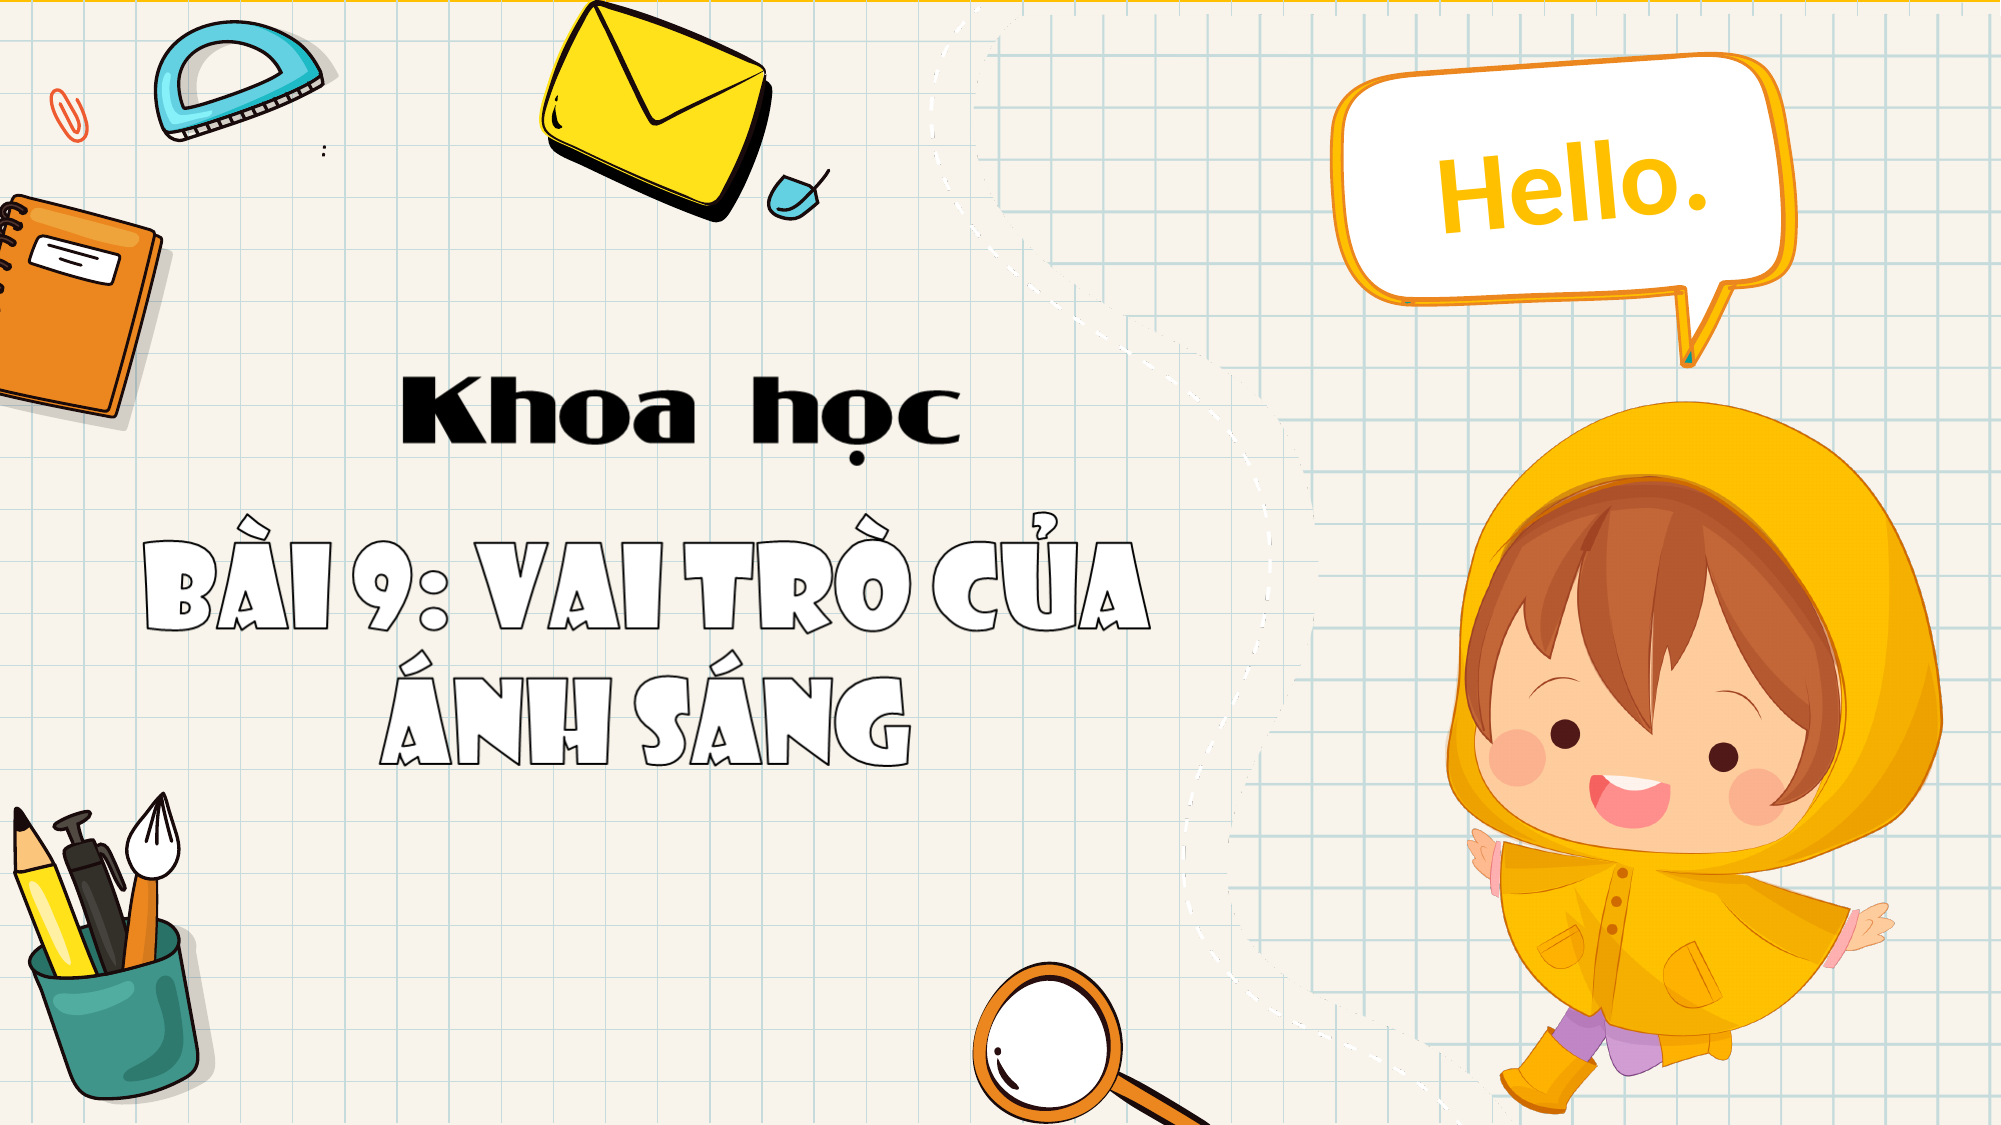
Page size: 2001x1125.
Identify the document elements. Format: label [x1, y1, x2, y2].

text_box [773, 179, 815, 217]
text_box [972, 961, 1216, 1125]
text_box [773, 188, 820, 221]
text_box [1331, 53, 1797, 300]
picture [102, 6, 2001, 1125]
text_box [0, 195, 173, 432]
text_box [777, 170, 829, 211]
text_box [538, 0, 773, 223]
text_box [14, 793, 216, 1105]
text_box [51, 89, 88, 142]
text_box [773, 174, 810, 195]
text_box [153, 20, 339, 157]
